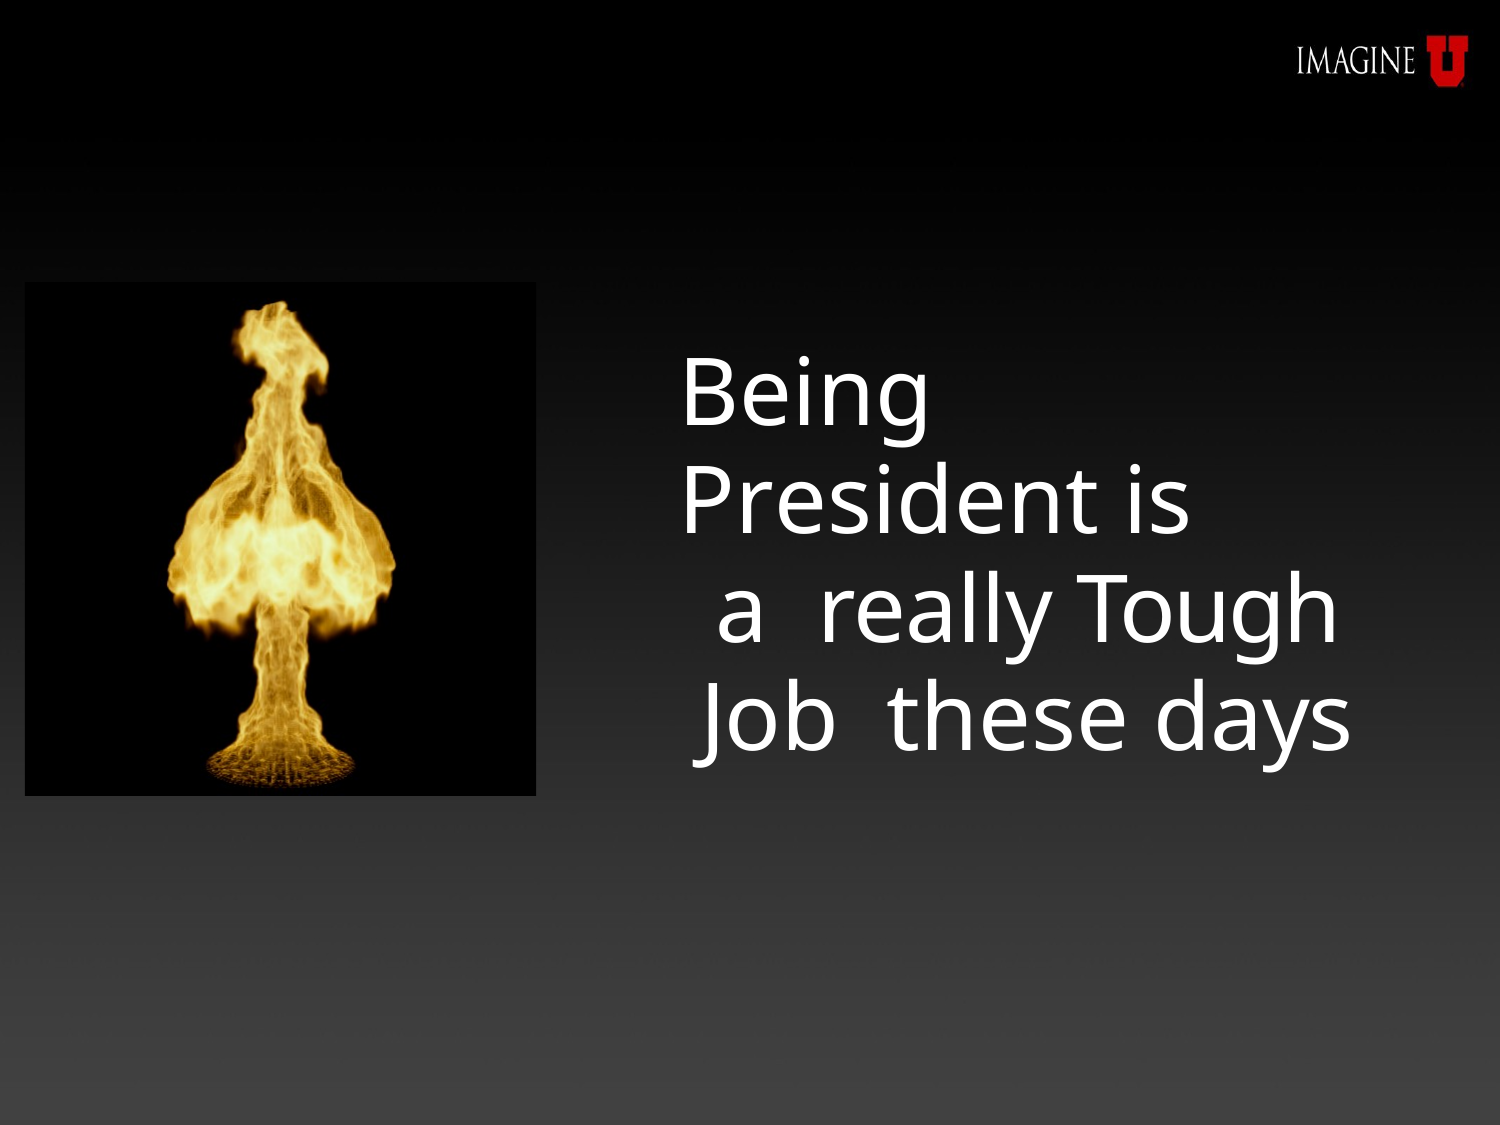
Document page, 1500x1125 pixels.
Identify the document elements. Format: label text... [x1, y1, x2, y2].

text_box [24, 282, 537, 796]
title Being President is a really Tough Job these days [657, 335, 1396, 770]
picture [0, 0, 1500, 1125]
